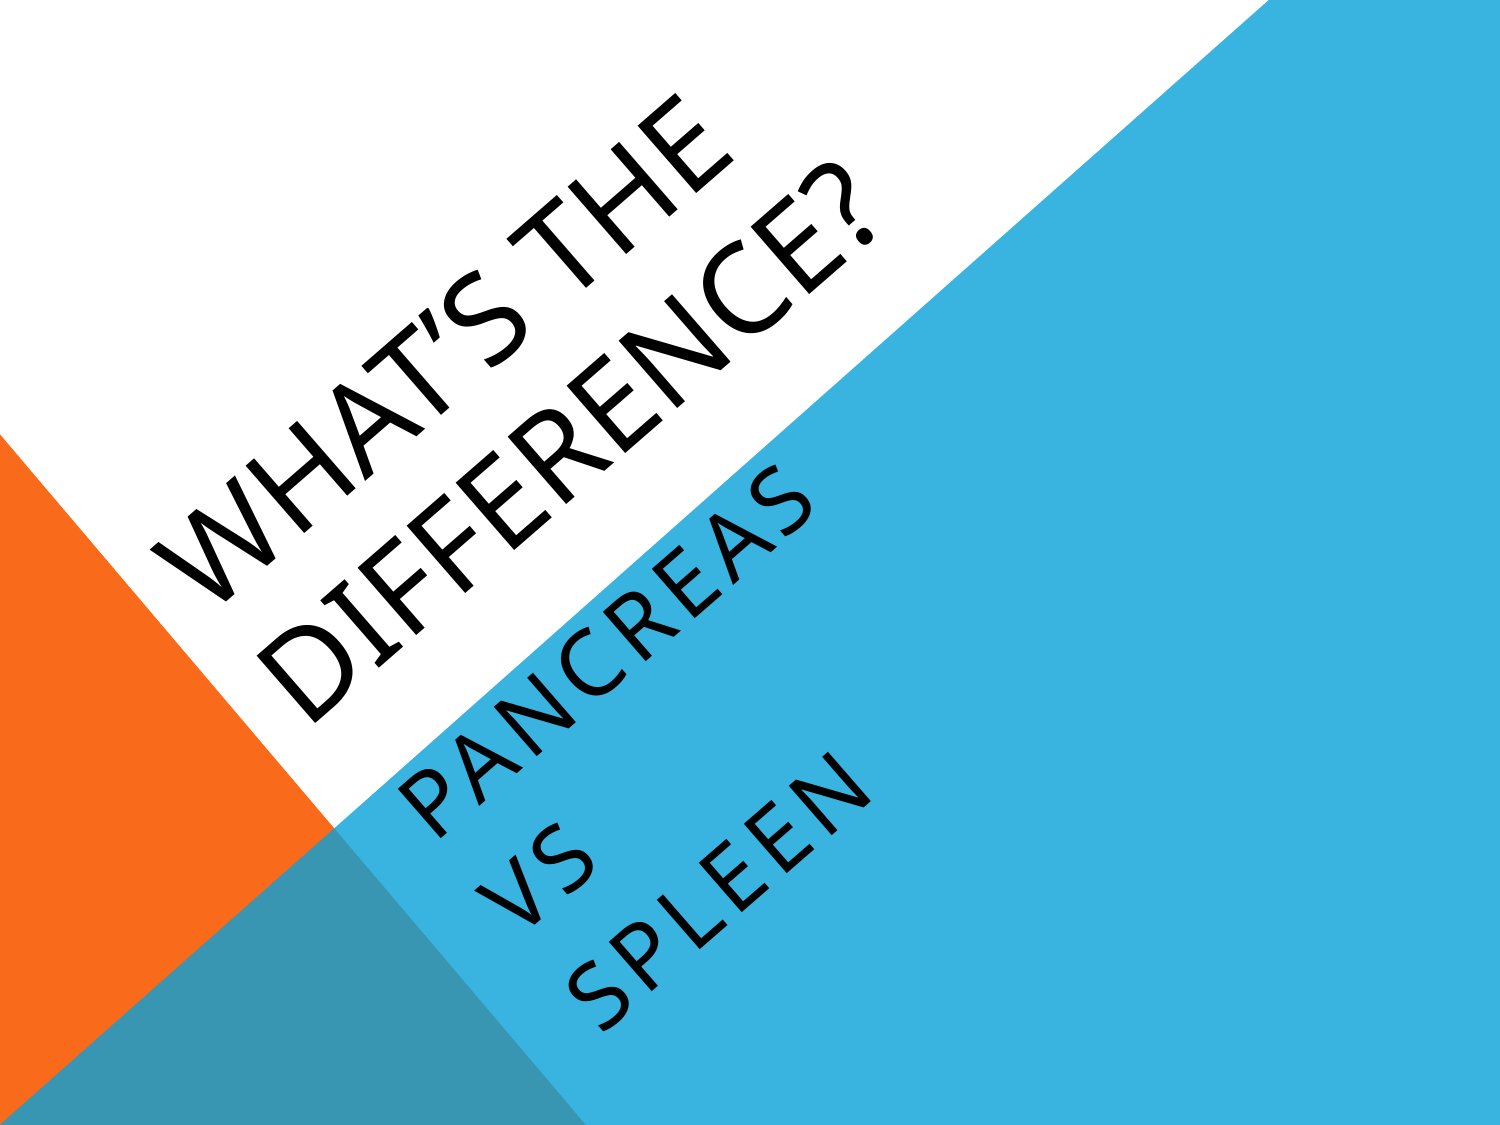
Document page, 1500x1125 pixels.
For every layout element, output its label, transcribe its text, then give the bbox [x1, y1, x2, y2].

subtitle pancreas VS spleen [362, 12, 1500, 1125]
title WHAT’s THE DIFFERENCE? [182, 4, 1012, 762]
